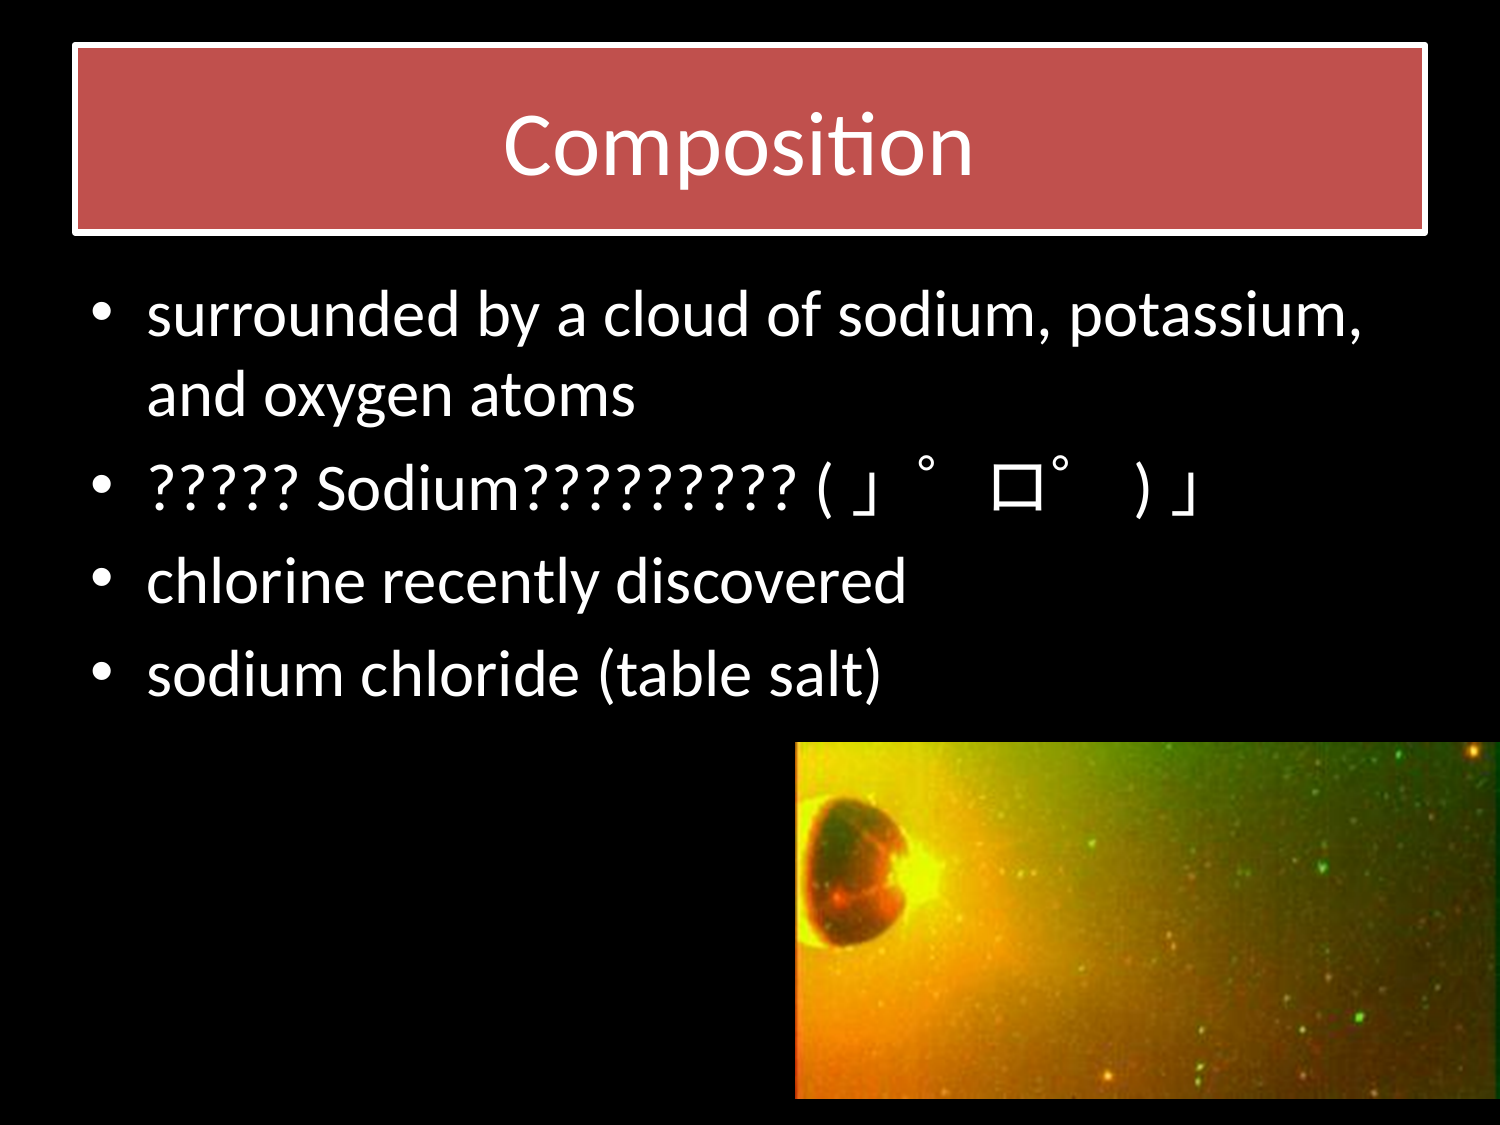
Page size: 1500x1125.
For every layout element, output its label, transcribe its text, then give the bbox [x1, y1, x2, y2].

title Composition [72, 42, 1428, 236]
picture [795, 742, 1500, 1100]
list surrounded by a cloud of sodium, potassium, and oxygen atoms ????? Sodium????????? (」゜ロ゜)」 chlorine recently discovered sodium chloride (table salt) [75, 262, 1425, 1005]
